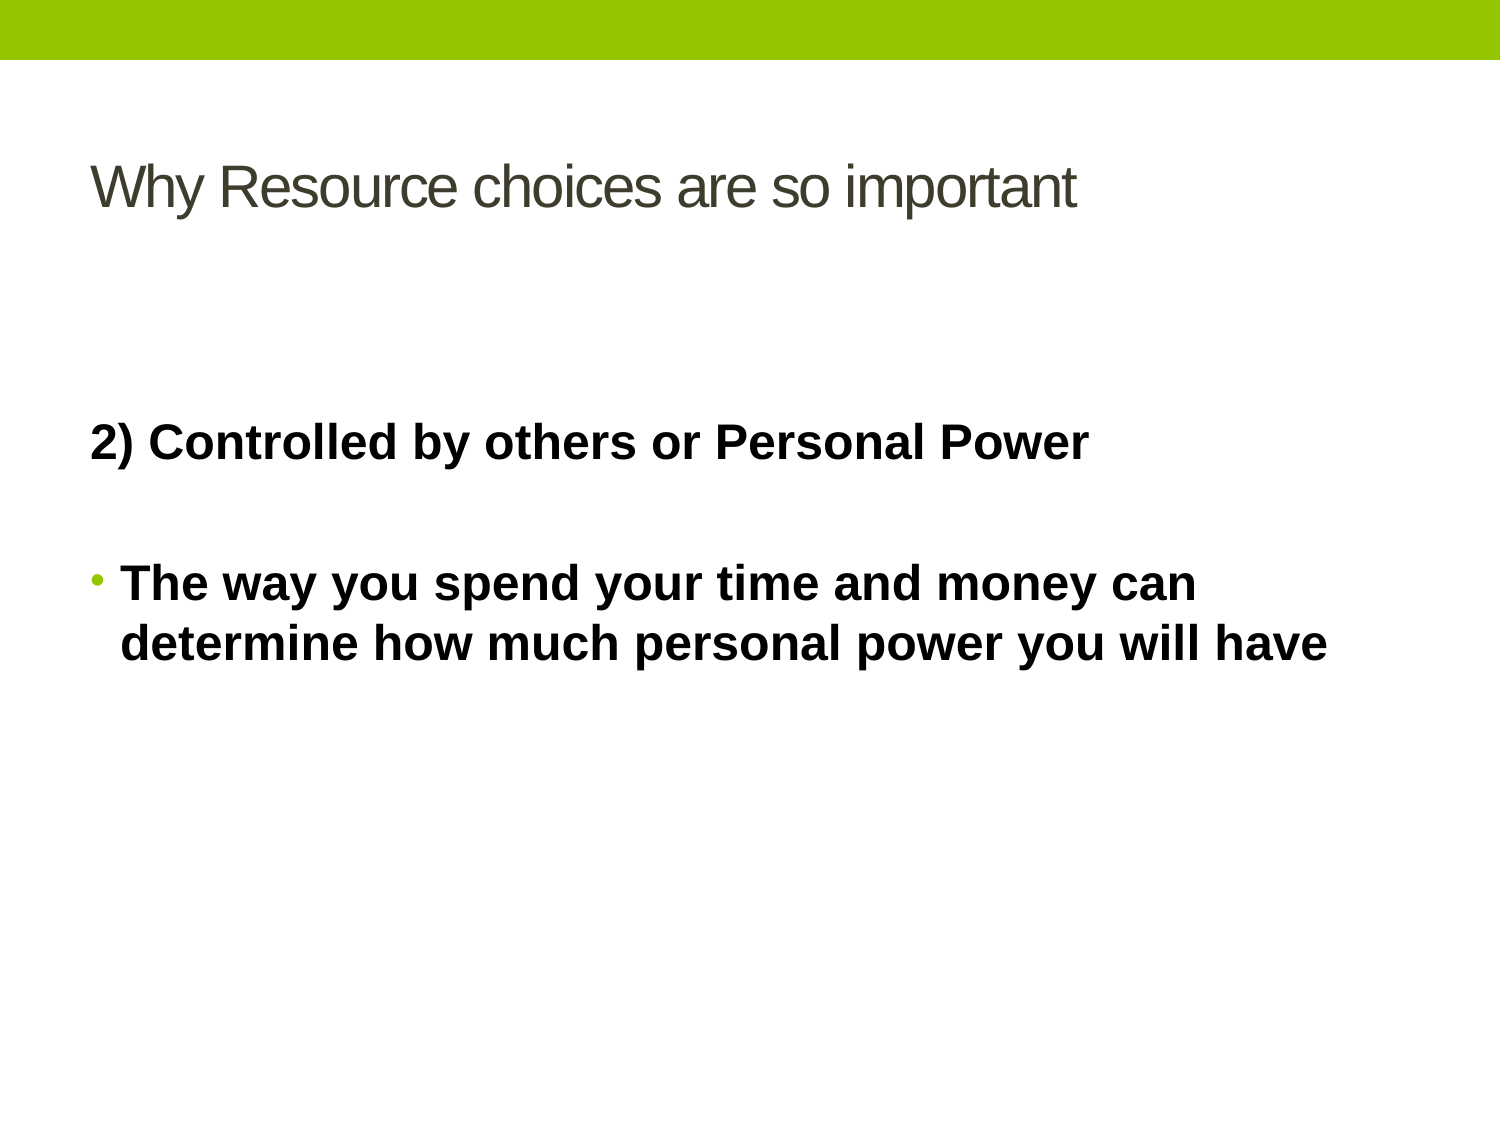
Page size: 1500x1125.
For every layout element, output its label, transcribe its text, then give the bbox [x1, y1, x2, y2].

list 2) Controlled by others or Personal Power The way you spend your time and money can determine how much personal power you will have [75, 262, 1425, 1063]
title Why Resource choices are so important [75, 137, 1425, 262]
